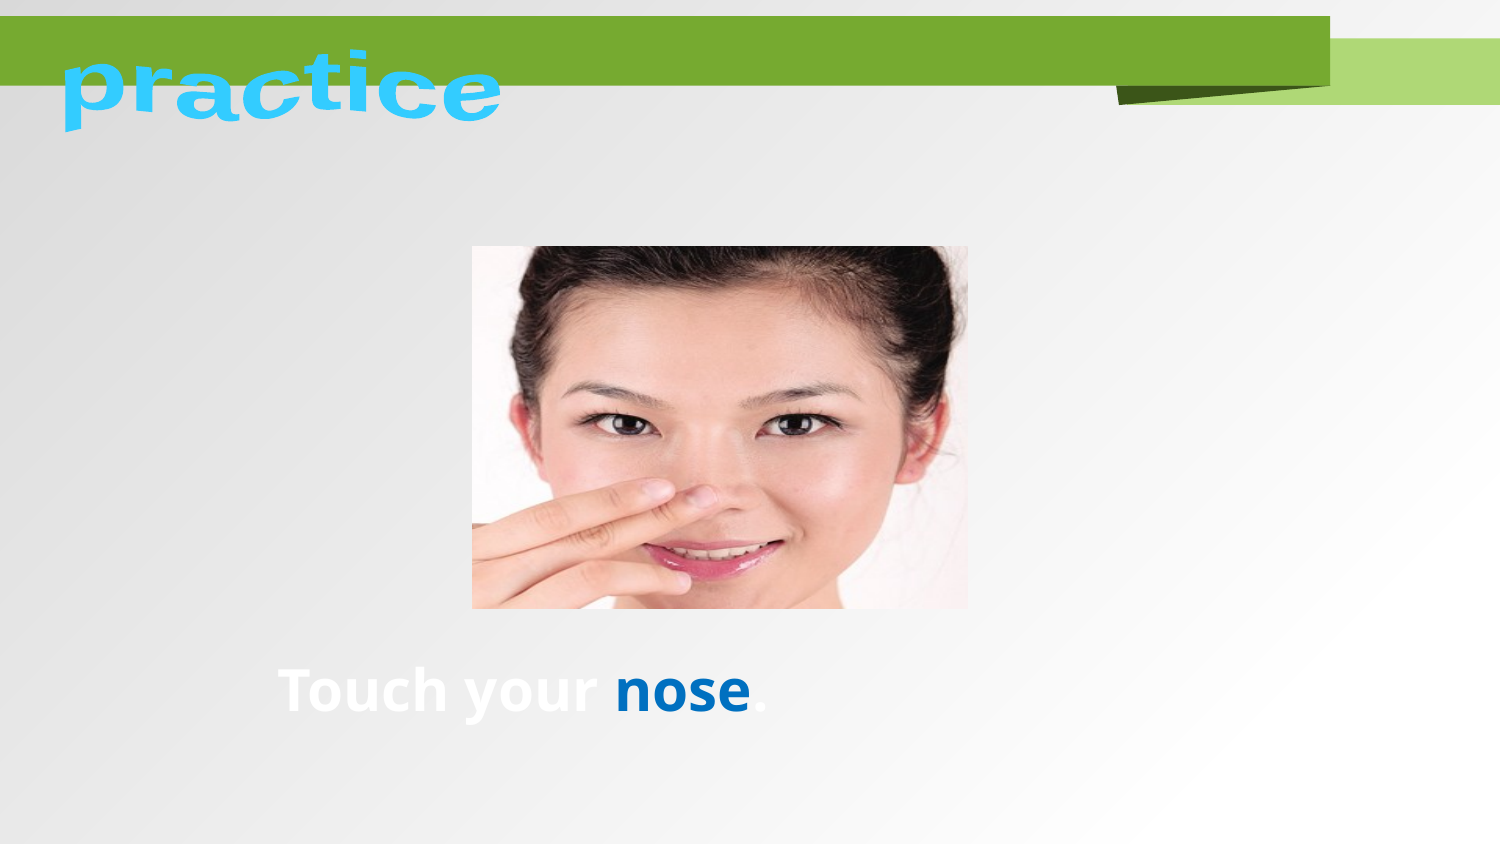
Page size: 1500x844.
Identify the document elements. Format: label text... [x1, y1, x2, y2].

picture [471, 246, 968, 610]
title Touch your nose. [262, 571, 1500, 732]
